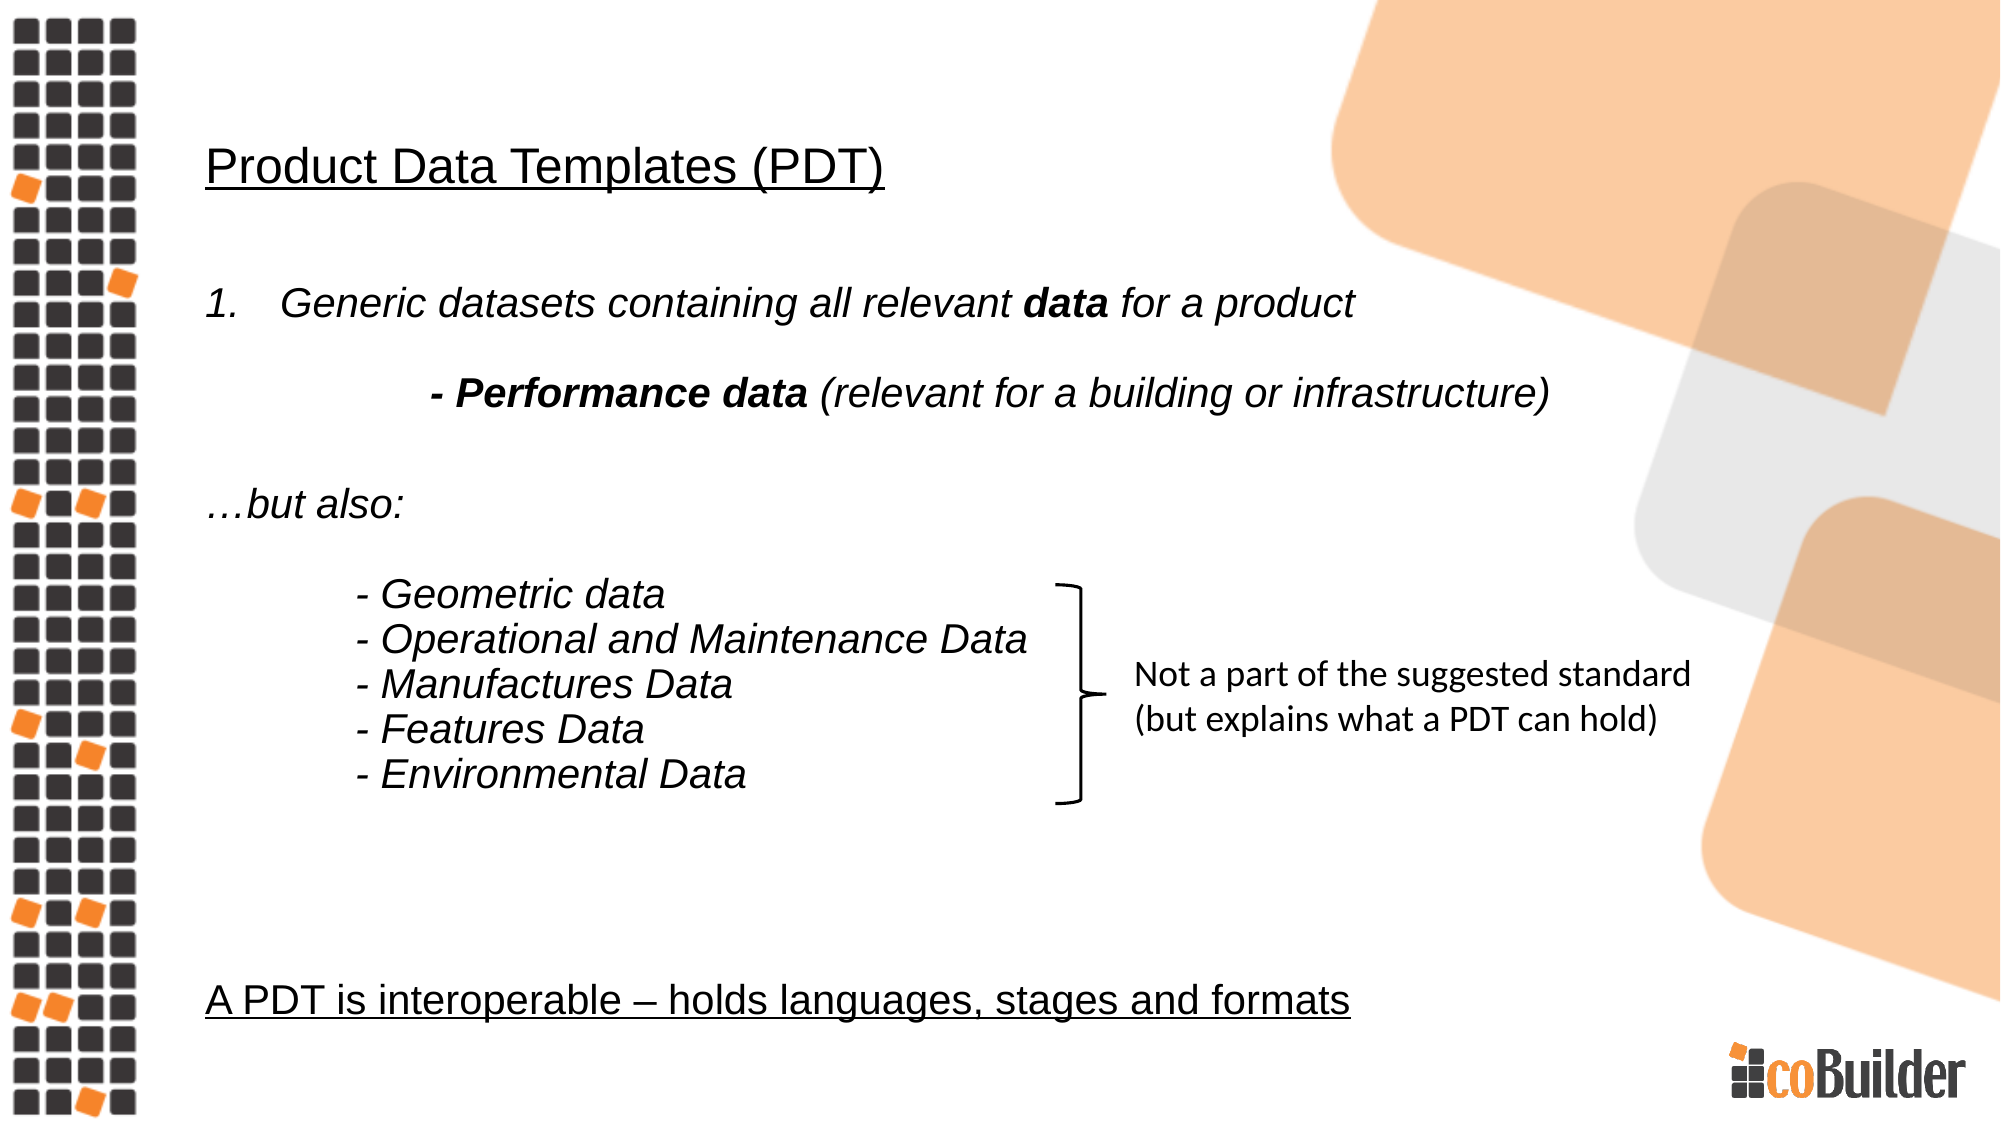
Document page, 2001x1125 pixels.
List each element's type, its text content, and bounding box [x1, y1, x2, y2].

picture [0, 0, 2001, 1125]
text_box Not a part of the suggested standard (but explains what a PDT can hold) [1119, 641, 1708, 746]
list Product Data Templates (PDT) Generic datasets containing all relevant data for a product - Performance data (relevant for a building or infrastructure) …but also: - Geometric data - Operational and Maintenance Data - Manufactures Data - Features Data - Environmental Data A PDT is interoperable – holds languages, stages and formats [190, 52, 1863, 1100]
text_box [1055, 583, 1107, 806]
